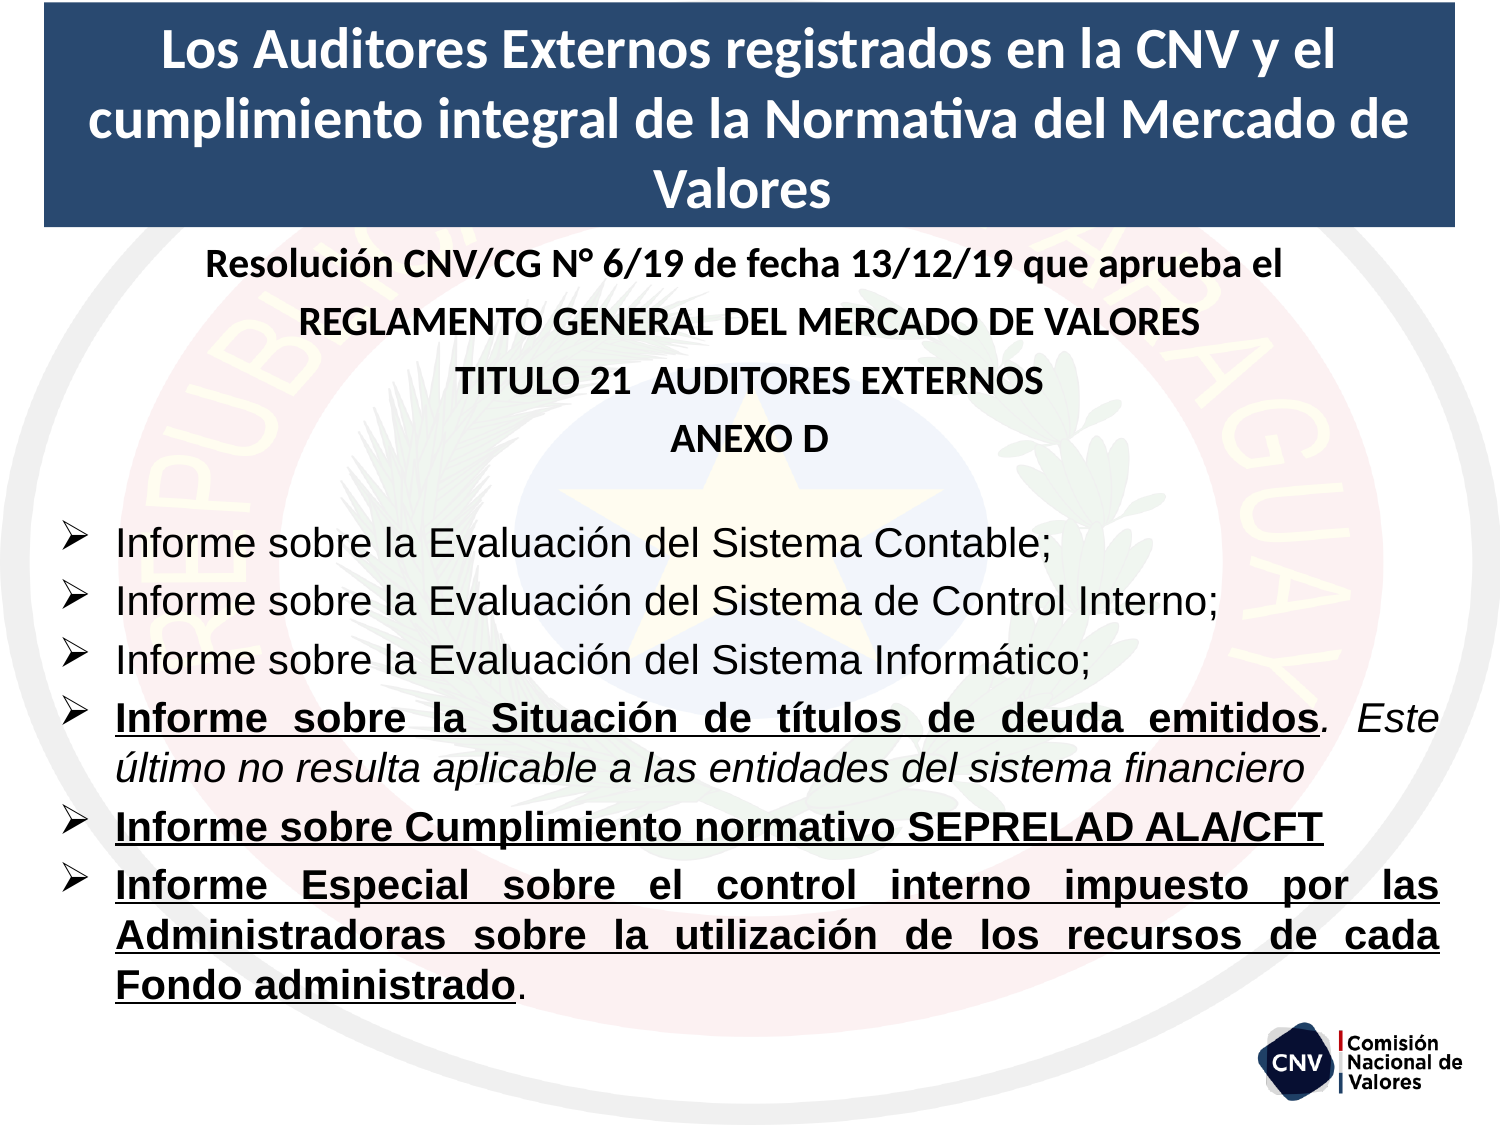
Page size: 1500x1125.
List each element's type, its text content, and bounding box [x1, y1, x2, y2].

text_box Los Auditores Externos registrados en la CNV y el cumplimiento integral de la Normativa del Mercado de Valores [44, 2, 1455, 228]
text_box Resolución CNV/CG N° 6/19 de fecha 13/12/19 que aprueba el REGLAMENTO GENERAL DEL MERCADO DE VALORES TITULO 21 AUDITORES EXTERNOS ANEXO D Informe sobre la Evaluación del Sistema Contable; Informe sobre la Evaluación del Sistema de Control Interno; Informe sobre la Evaluación del Sistema Informático; Informe sobre la Situación de títulos de deuda emitidos. Este último no resulta aplicable a las entidades del sistema financiero Informe sobre Cumplimiento normativo SEPRELAD ALA/CFT Informe Especial sobre el control interno impuesto por las Administradoras sobre la utilización de los recursos de cada Fondo administrado. [44, 228, 1455, 1125]
picture [1204, 977, 1500, 1125]
